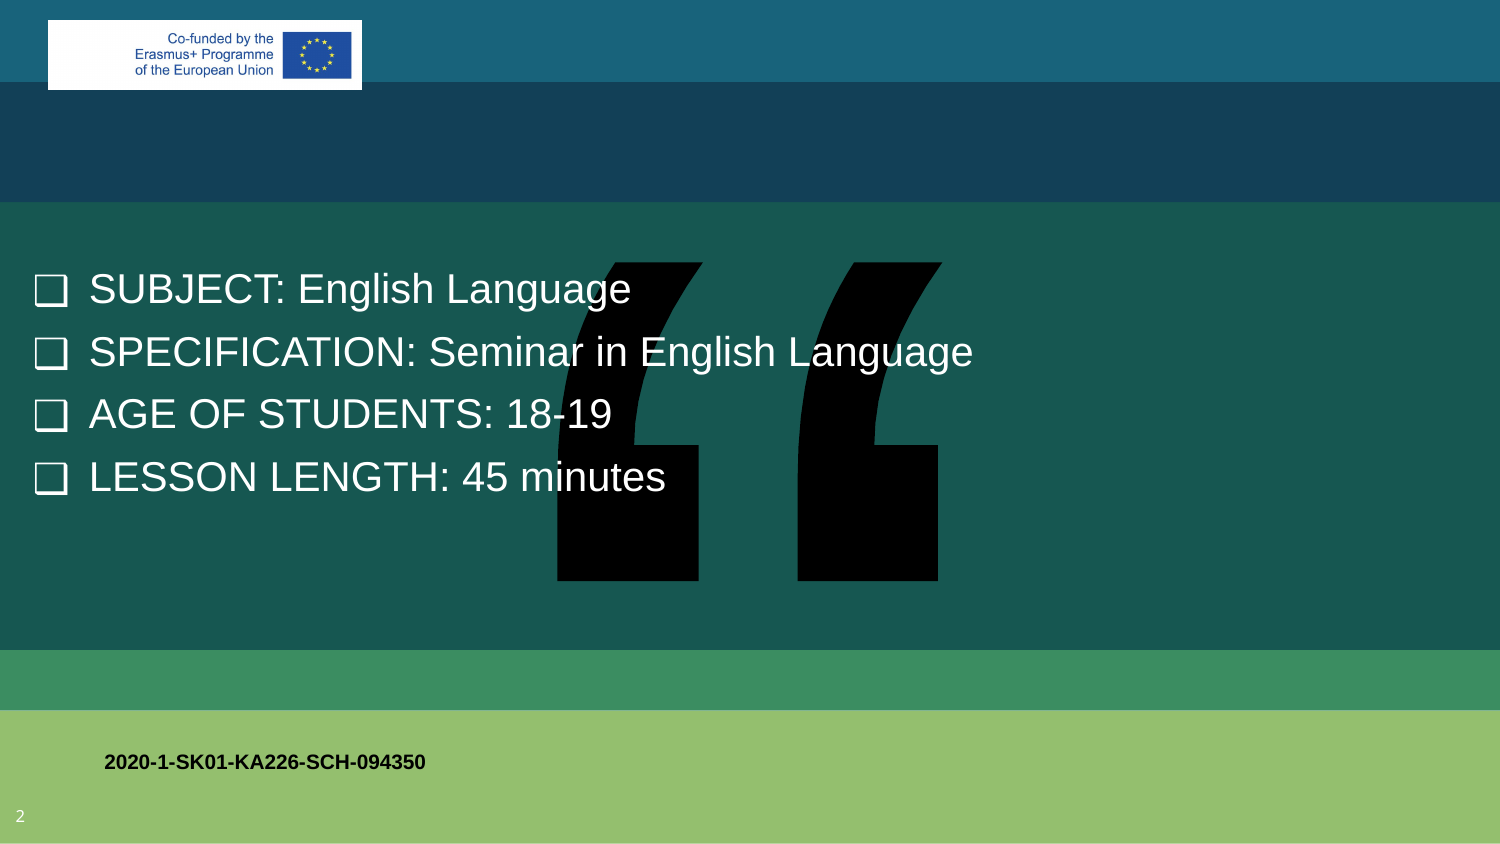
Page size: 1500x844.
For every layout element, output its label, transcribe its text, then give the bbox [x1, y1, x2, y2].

list SUBJECT: English Language SPECIFICATION: Seminar in English Language AGE OF STUDENTS: 18-19 LESSON LENGTH: 45 minutes [17, 244, 1245, 517]
text_box ‹#› [0, 790, 49, 844]
text_box 2020-1-SK01-KA226-SCH-094350 [0, 740, 643, 781]
picture [48, 20, 363, 90]
